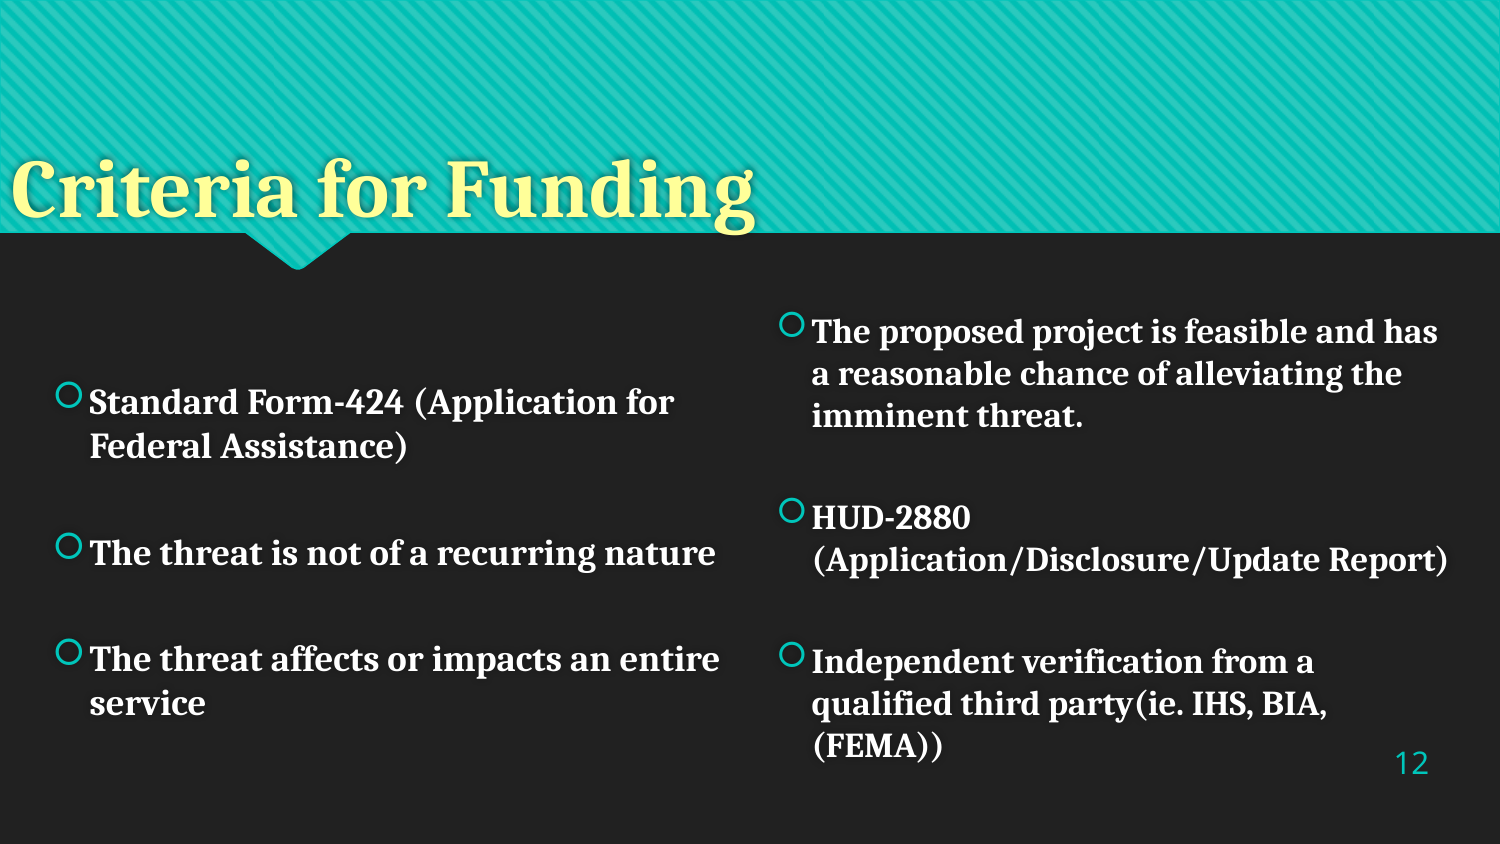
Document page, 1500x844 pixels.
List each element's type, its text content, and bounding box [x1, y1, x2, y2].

list Standard Form-424 (Application for Federal Assistance) The threat is not of a recurring nature The threat affects or impacts an entire service [37, 273, 739, 789]
slide_number 12 [1313, 727, 1445, 789]
title Criteria for Funding [0, 121, 1298, 242]
list The proposed project is feasible and has a reasonable chance of alleviating the imminent threat. HUD-2880 (Application/Disclosure/Update Report) Independent verification from a qualified third party(ie. IHS, BIA, (FEMA)) [761, 273, 1475, 810]
